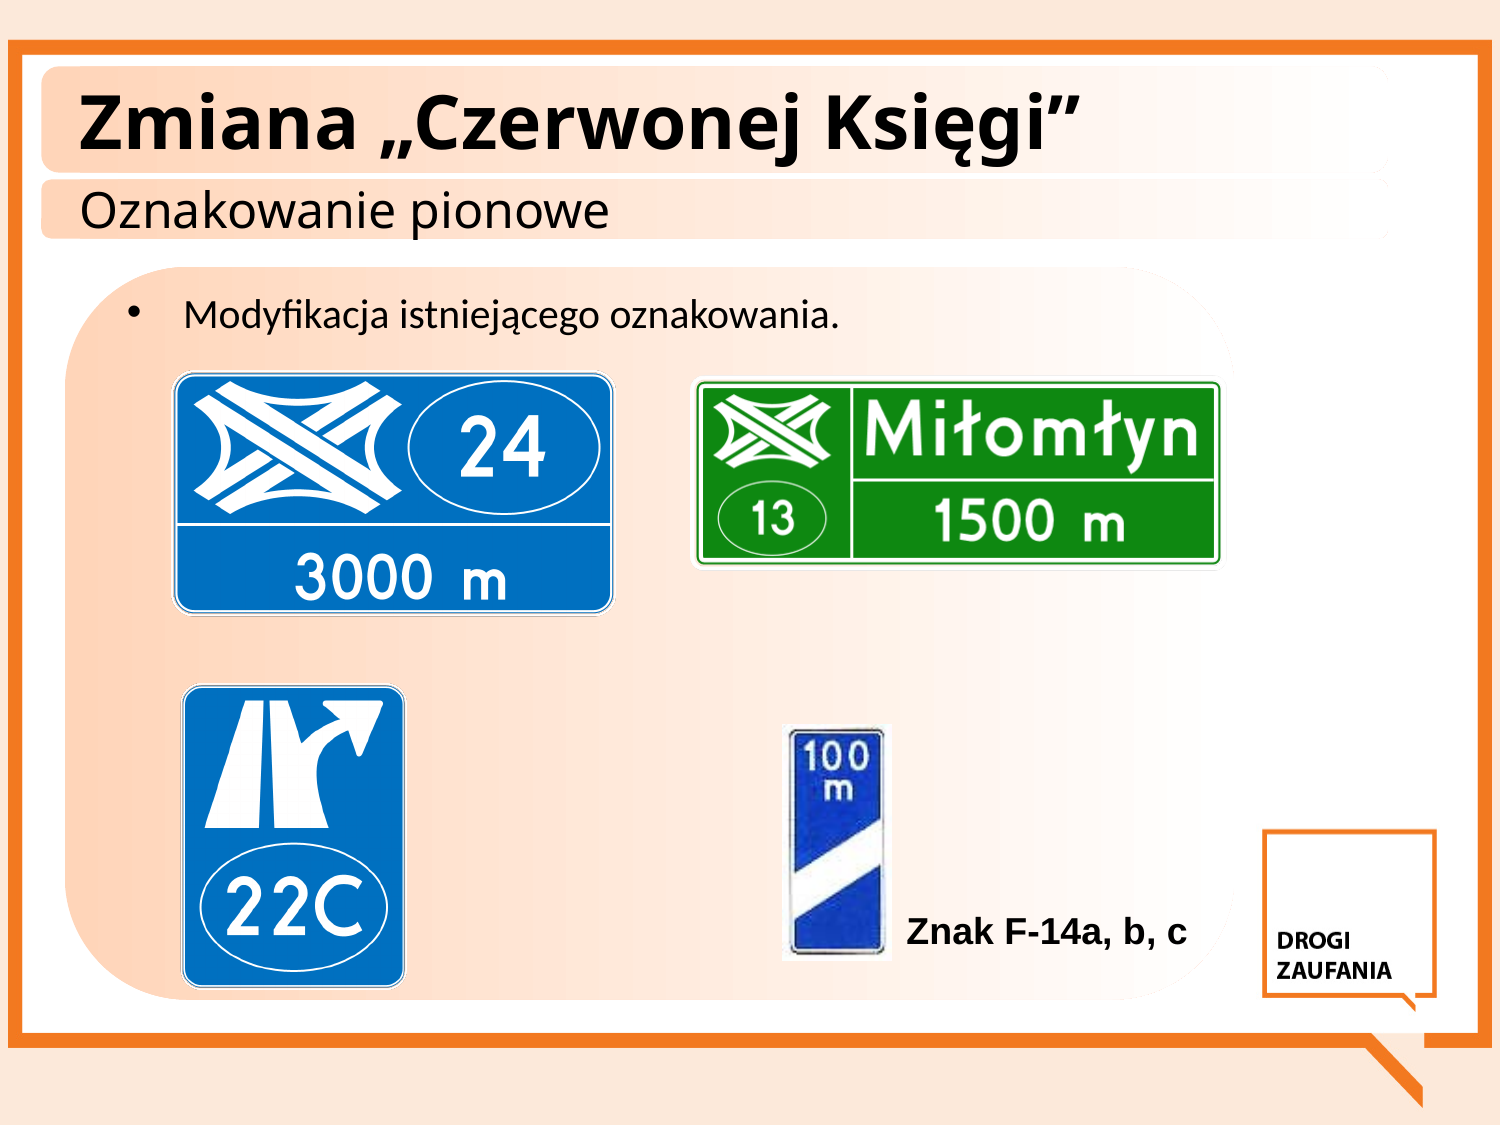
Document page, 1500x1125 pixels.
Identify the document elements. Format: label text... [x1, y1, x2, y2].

text_box Znak F-14a, b, c [897, 899, 1223, 959]
picture [0, 0, 1500, 1125]
list Modyfikacja istniejącego oznakowania. [112, 278, 1211, 988]
title Zmiana „Czerwonej Księgi” [64, 78, 1425, 161]
text_box Oznakowanie pionowe [64, 172, 1425, 244]
